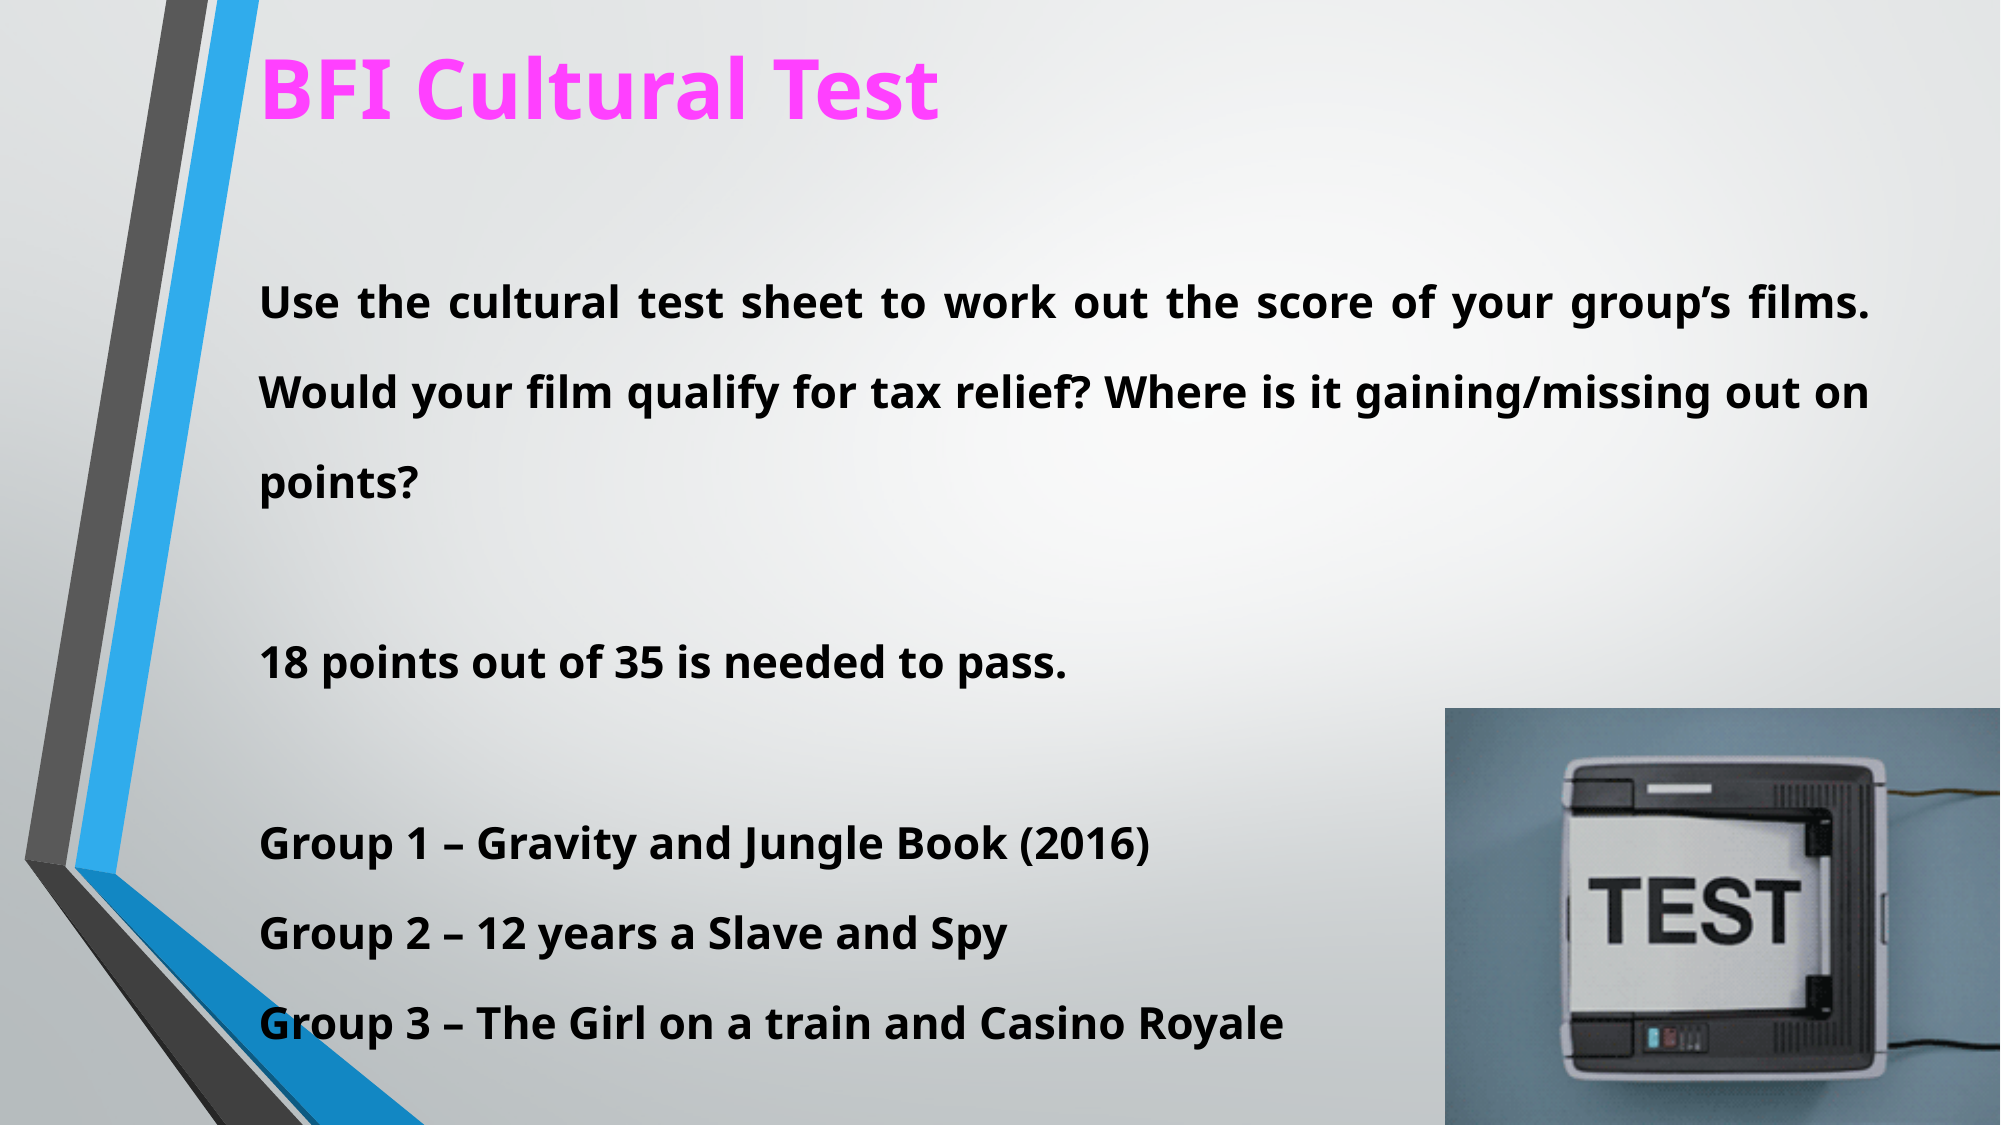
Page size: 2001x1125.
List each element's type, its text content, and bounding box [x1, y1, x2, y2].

picture [1445, 707, 2000, 1125]
title BFI Cultural Test [243, 0, 1887, 229]
list Use the cultural test sheet to work out the score of your group’s films. Would your film qualify for tax relief? Where is it gaining/missing out on points? 18 points out of 35 is needed to pass. Group 1 – Gravity and Jungle Book (2016) Group 2 – 12 years a Slave and Spy Group 3 – The Girl on a train and Casino Royale [243, 229, 1887, 1066]
